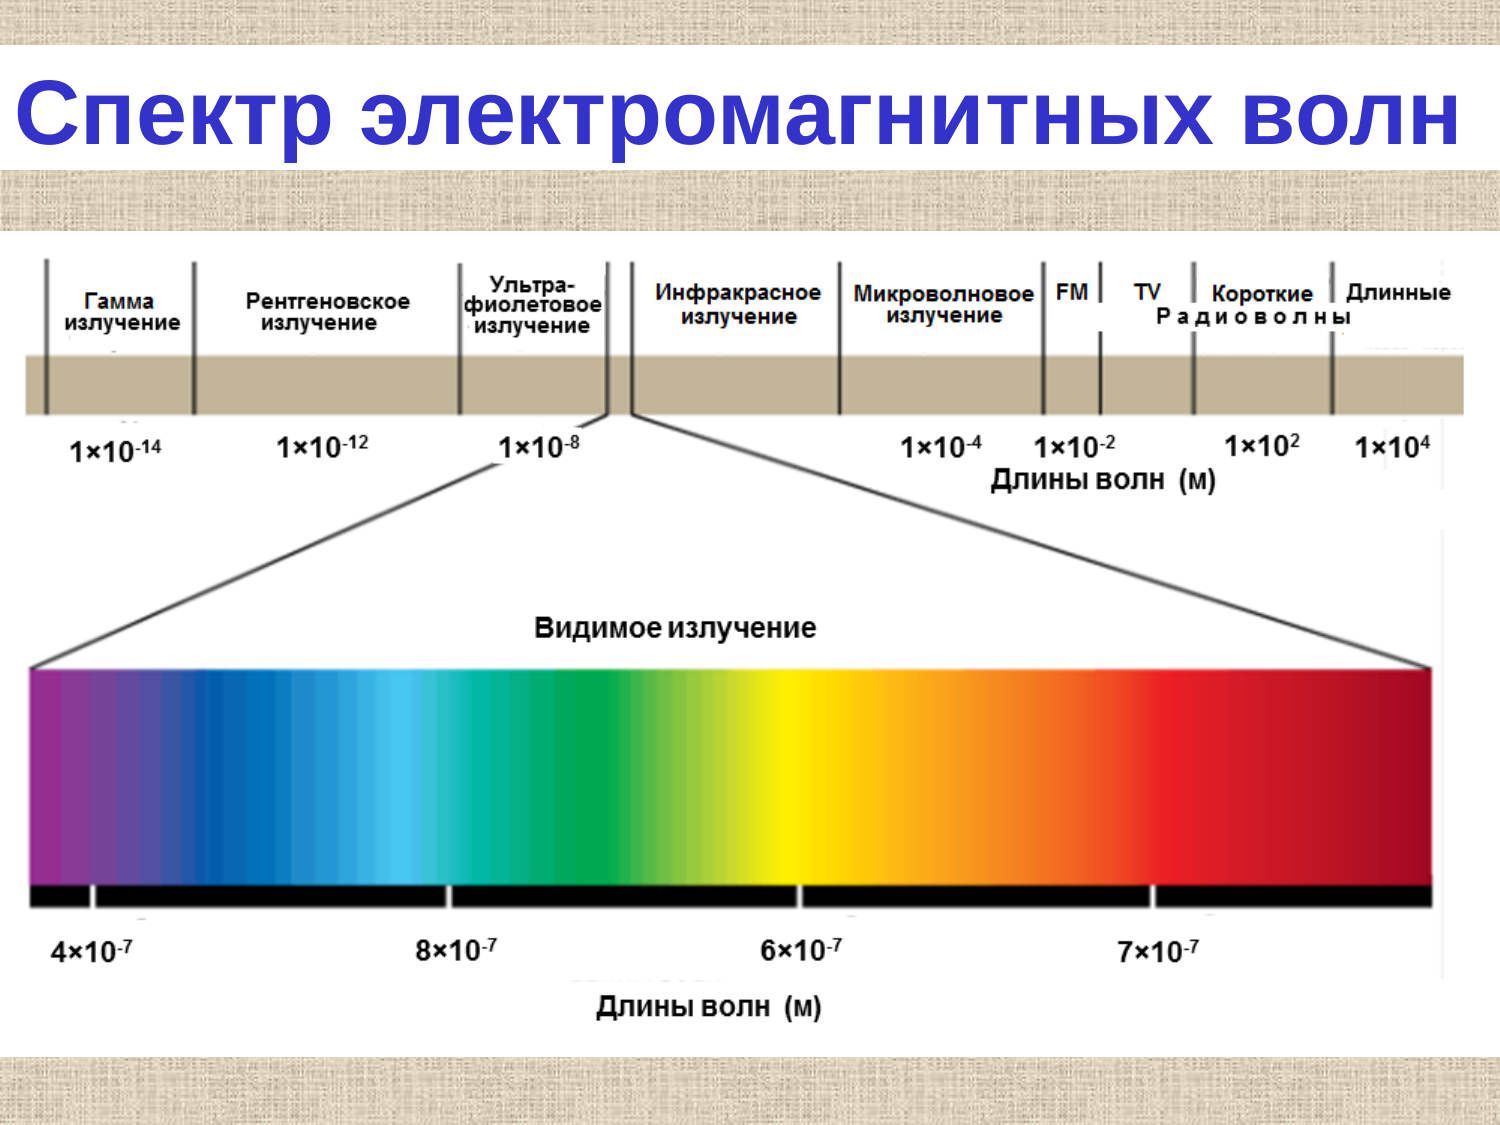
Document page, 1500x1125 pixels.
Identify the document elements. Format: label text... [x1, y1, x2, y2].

text_box Спектр электромагнитных волн [0, 45, 1500, 170]
picture [0, 0, 1500, 45]
picture [0, 170, 1500, 1125]
